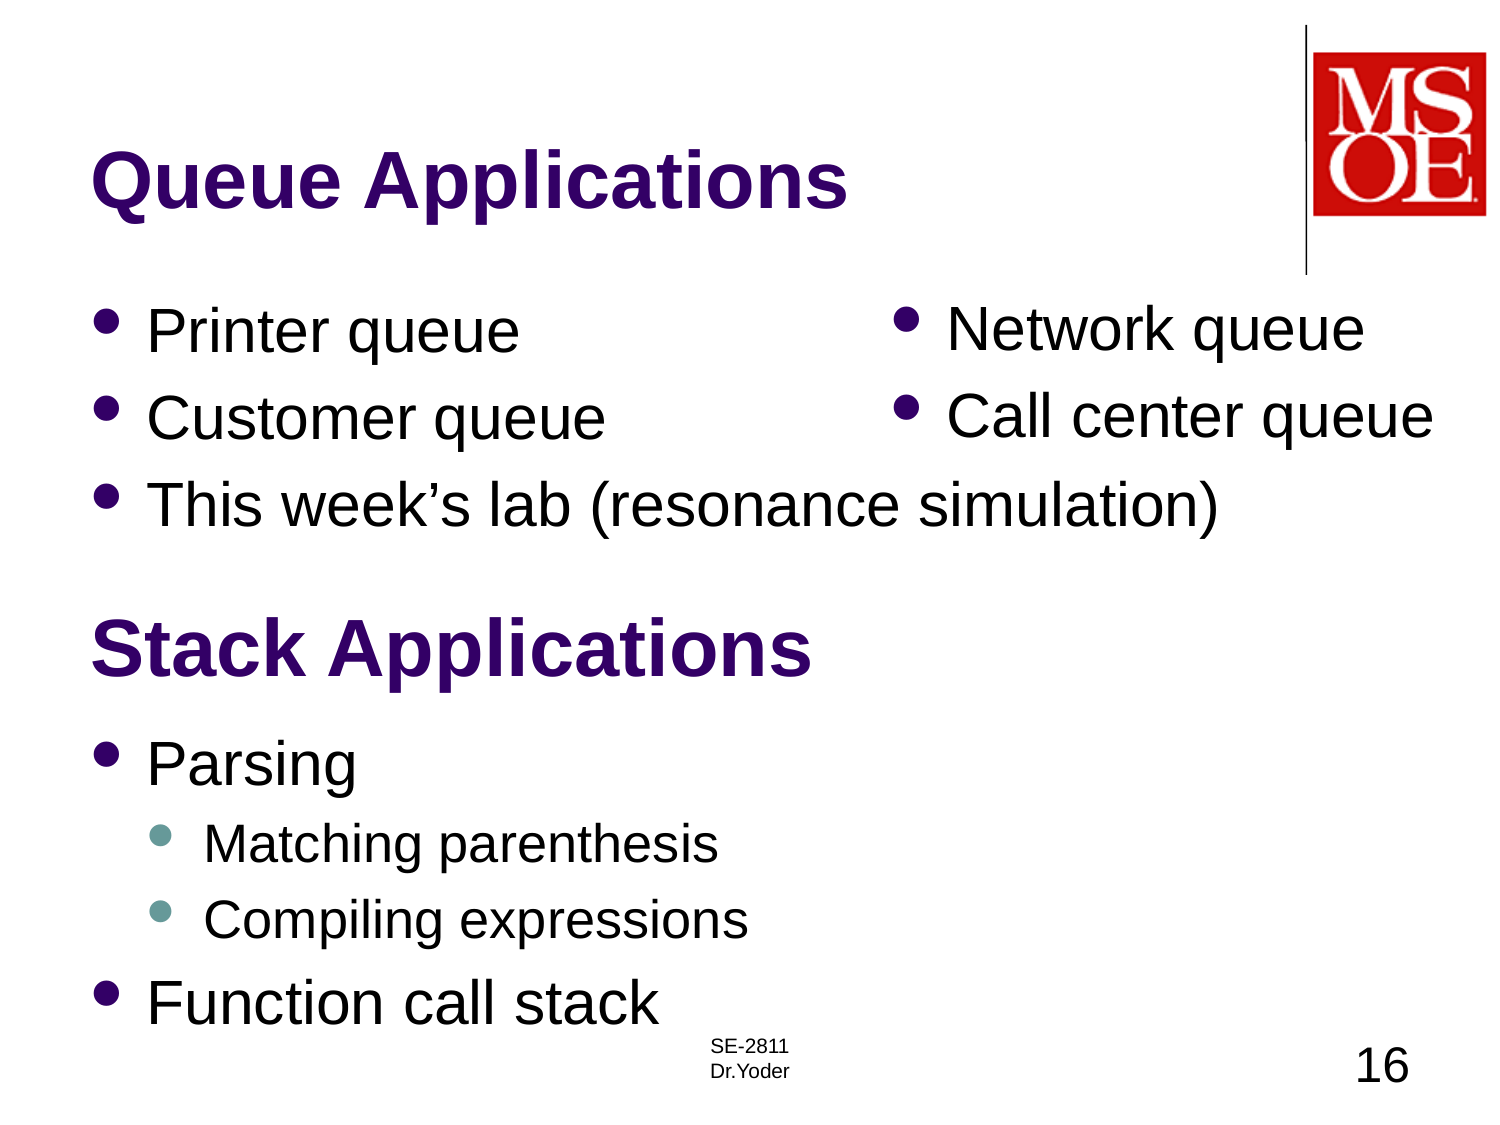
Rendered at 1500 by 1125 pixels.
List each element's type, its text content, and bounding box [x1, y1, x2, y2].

text_box Network queue Call center queue [874, 280, 1500, 574]
picture [1313, 37, 1488, 232]
list Printer queue Customer queue This week’s lab (resonance simulation) [74, 281, 1426, 576]
footer SE-2811 Dr.Yoder [512, 1024, 988, 1101]
list Stack Applications [74, 587, 1438, 688]
slide_number 16 [1074, 1024, 1426, 1101]
list Parsing Matching parenthesis Compiling expressions Function call stack [74, 715, 1426, 1026]
title Queue Applications [74, 19, 1313, 233]
